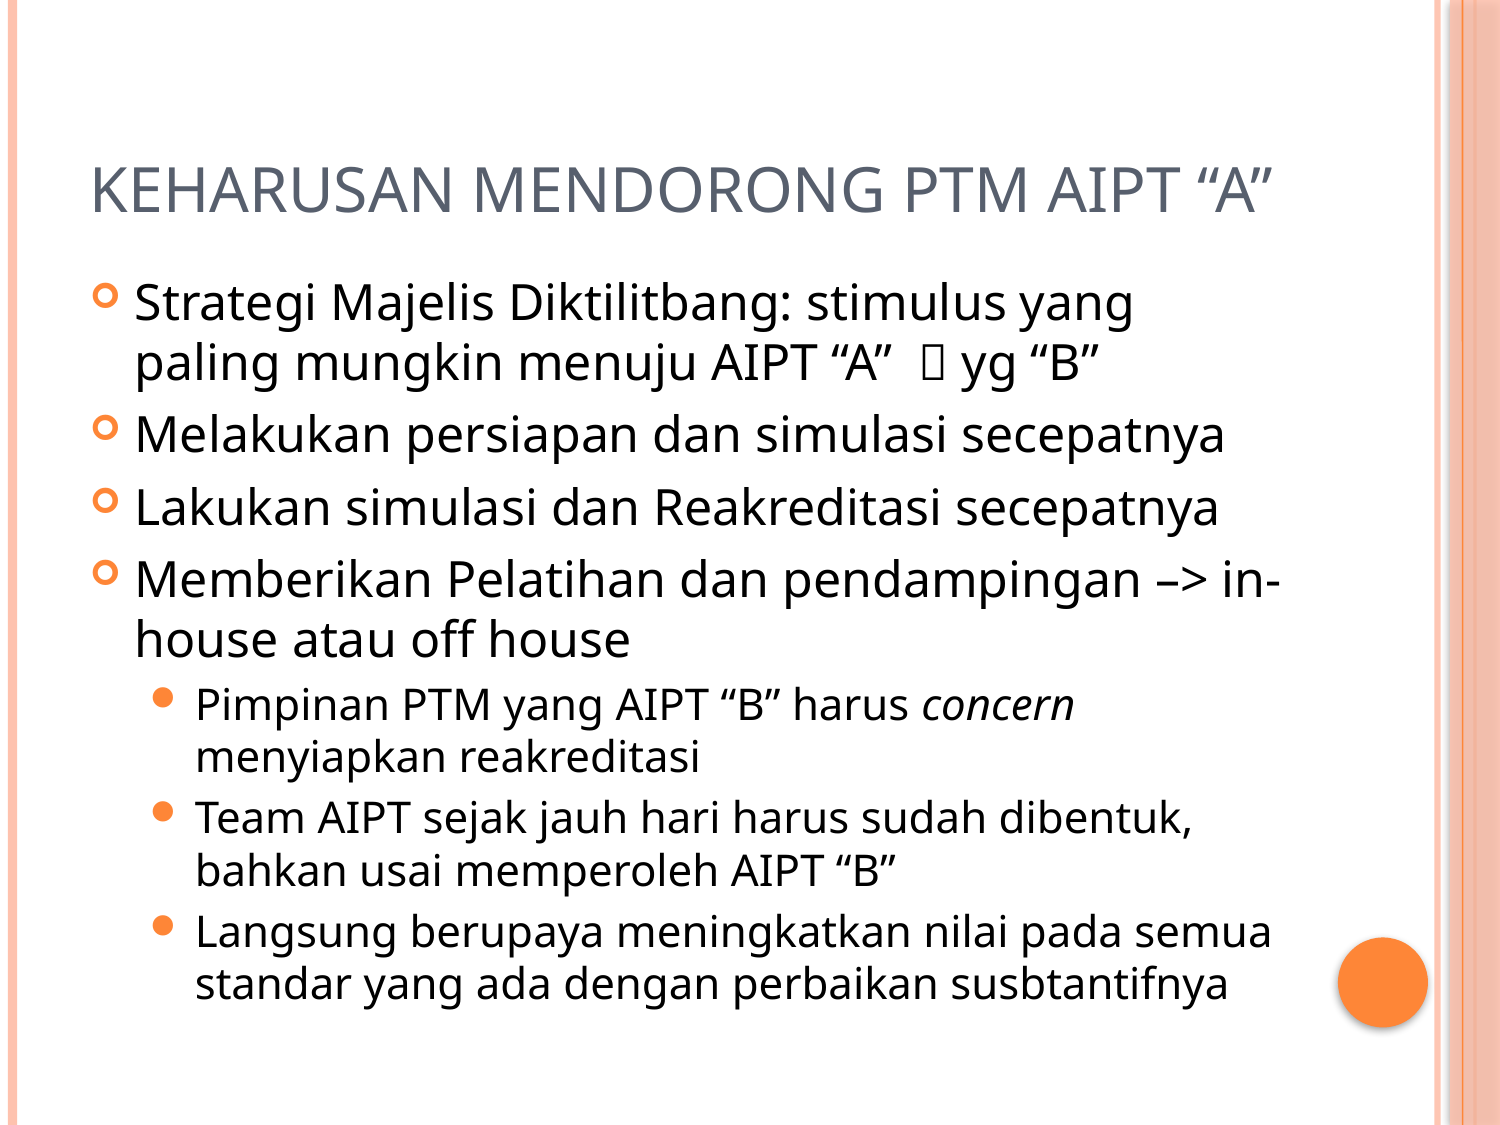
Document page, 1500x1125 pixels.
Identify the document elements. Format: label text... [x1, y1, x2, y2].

title Keharusan mendorong PTM AIPT “A” [75, 45, 1300, 233]
list Strategi Majelis Diktilitbang: stimulus yang paling mungkin menuju AIPT “A”  yg “B” Melakukan persiapan dan simulasi secepatnya Lakukan simulasi dan Reakreditasi secepatnya Memberikan Pelatihan dan pendampingan –> in-house atau off house Pimpinan PTM yang AIPT “B” harus concern menyiapkan reakreditasi Team AIPT sejak jauh hari harus sudah dibentuk, bahkan usai memperoleh AIPT “B” Langsung berupaya meningkatkan nilai pada semua standar yang ada dengan perbaikan susbtantifnya [75, 262, 1300, 1062]
